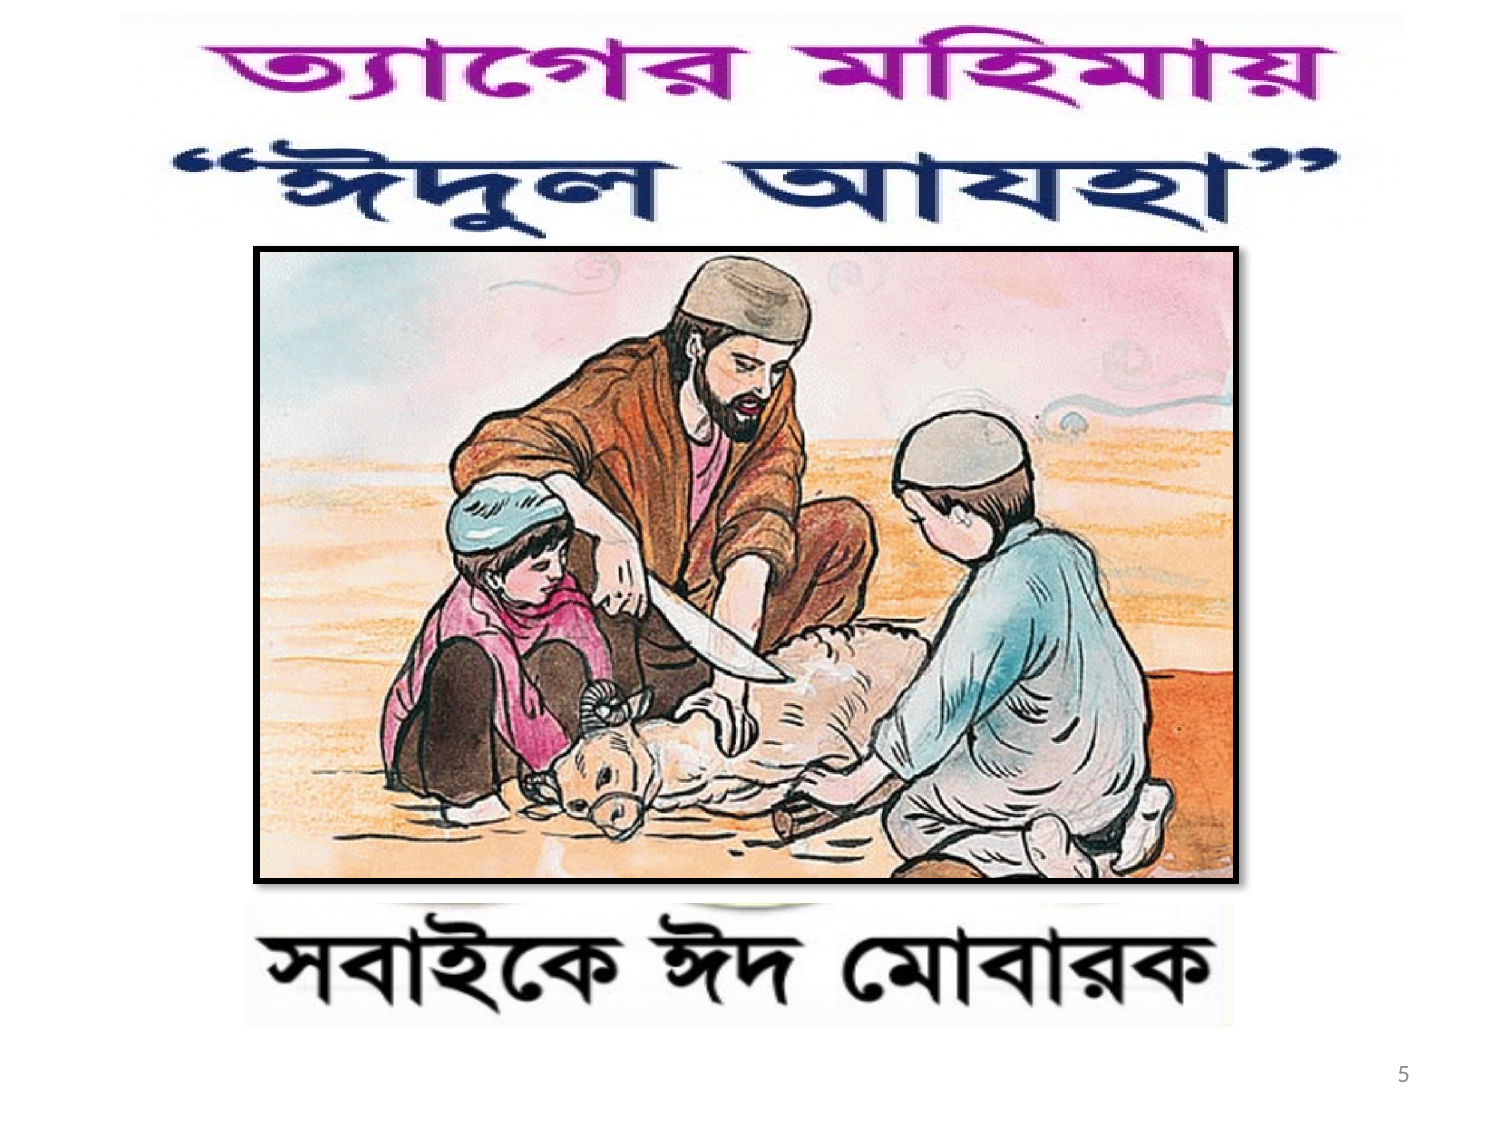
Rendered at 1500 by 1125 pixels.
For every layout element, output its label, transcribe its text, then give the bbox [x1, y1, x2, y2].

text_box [120, 14, 1404, 1028]
slide_number 5 [1074, 1042, 1425, 1103]
